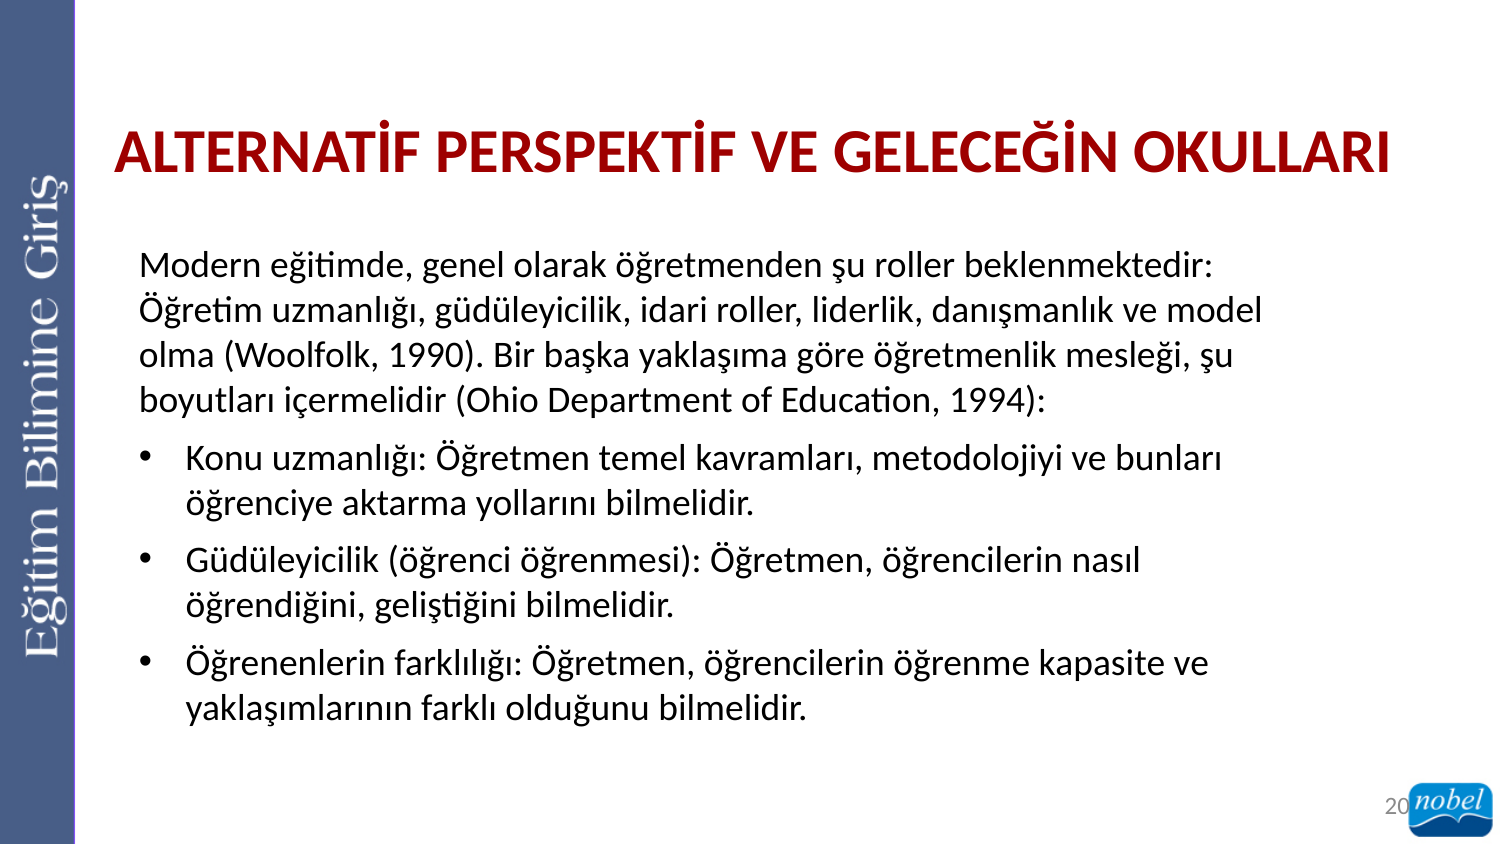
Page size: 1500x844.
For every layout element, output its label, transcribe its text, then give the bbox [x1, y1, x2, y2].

picture [0, 0, 1500, 844]
slide_number 20 [1074, 782, 1425, 827]
text_box ALTERNATİF PERSPEKTİF VE GELECEĞİN OKULLARI [100, 102, 1436, 193]
text_box Modern eğitimde, genel olarak öğretmenden şu roller beklenmektedir: Öğretim uzmanlığı, güdüleyicilik, idari roller, liderlik, danışmanlık ve model olma (Woolfolk, 1990). Bir başka yaklaşıma göre öğretmenlik mesleği, şu boyutları içermelidir (Ohio Department of Education, 1994): Konu uzmanlığı: Öğretmen temel kavramları, metodolojiyi ve bunları öğrenciye aktarma yollarını bilmelidir. Güdüleyicilik (öğrenci öğrenmesi): Öğretmen, öğrencilerin nasıl öğrendiğini, geliştiğini bilmelidir. Öğrenenlerin farklılığı: Öğretmen, öğrencilerin öğrenme kapasite ve yaklaşımlarının farklı olduğunu bilmelidir. [123, 232, 1329, 736]
